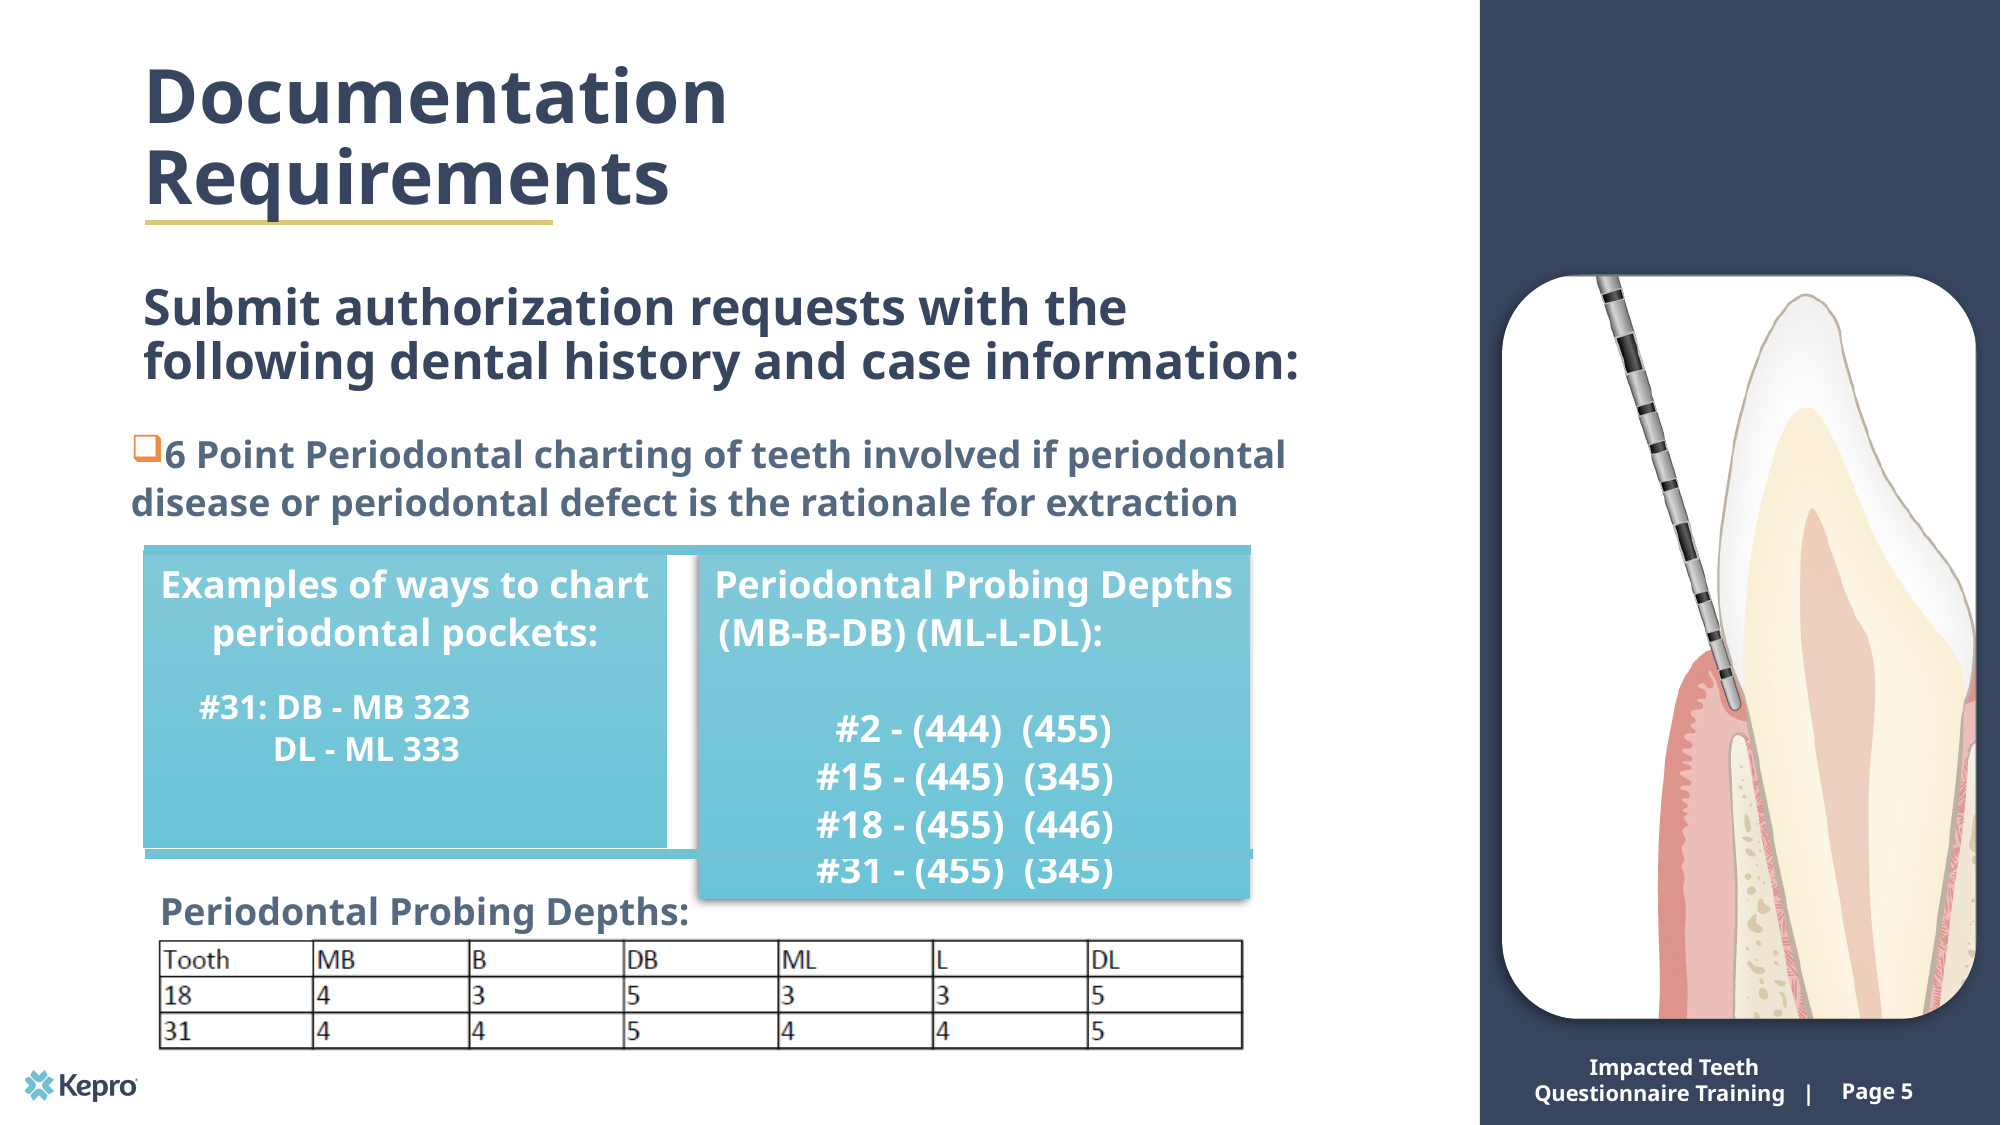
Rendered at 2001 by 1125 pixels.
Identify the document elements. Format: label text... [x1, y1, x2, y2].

text_box Periodontal Probing Depths: [145, 877, 709, 932]
title Documentation Requirements [143, 104, 1250, 176]
picture [1502, 274, 1977, 1020]
text_box Periodontal Probing Depths (MB-B-DB) (ML-L-DL): #2 - (444) (455) #15 - (445) (345) #18 - (455) (446) #31 - (455) (345) [698, 859, 1250, 899]
list Submit authorization requests with the following dental history and case information: [143, 274, 1361, 377]
picture [24, 1070, 138, 1102]
slide_number Page 5 [1841, 1067, 1971, 1117]
text_box Periodontal Probing Depths (MB-B-DB) (ML-L-DL): #2 - (444) (455) #15 - (445) (345) #18 - (455) (446) #31 - (455) (345) [698, 555, 1250, 849]
text_box Examples of ways to chart periodontal pockets: #31: DB - MB 323 DL - ML 333 [143, 551, 667, 848]
list 6 Point Periodontal charting of teeth involved if periodontal disease or periodontal defect is the rationale for extraction [130, 420, 1415, 523]
picture [145, 932, 1254, 1056]
footer Impacted Teeth Questionnaire Training | [1525, 1055, 1839, 1105]
